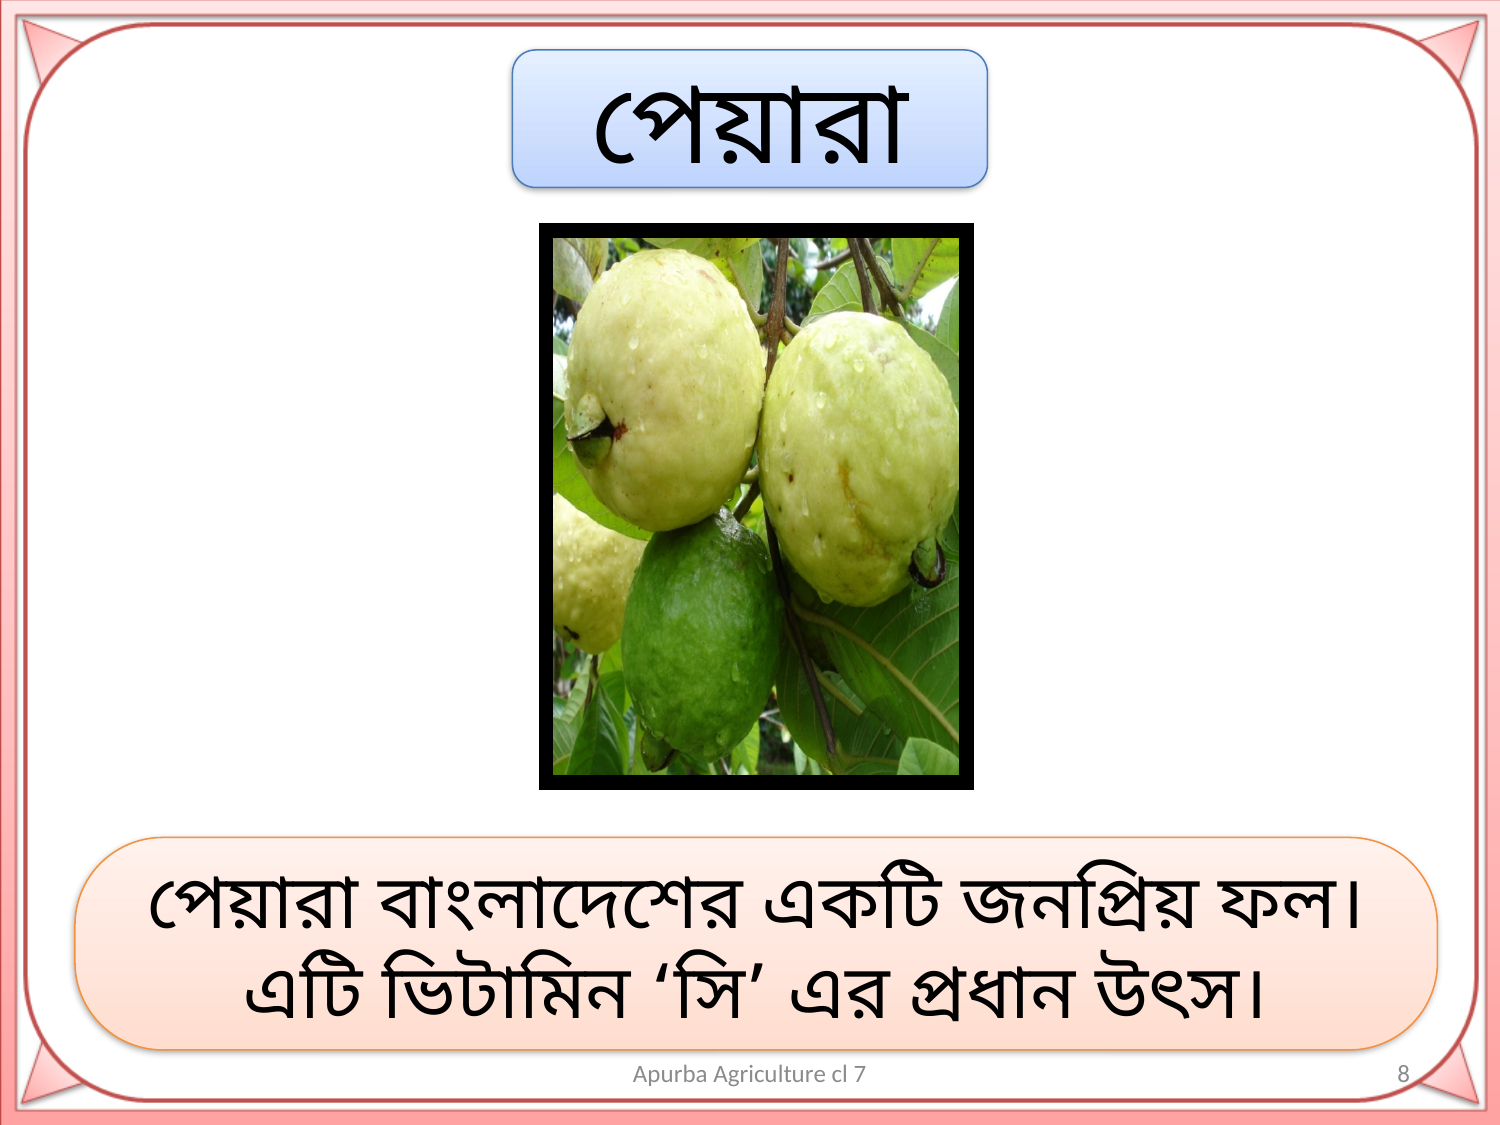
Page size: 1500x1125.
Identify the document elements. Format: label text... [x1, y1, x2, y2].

picture [0, 0, 1500, 1125]
text_box পেয়ারা [511, 49, 989, 189]
text_box পেয়ারা বাংলাদেশের একটি জনপ্রিয় ফল। এটি ভিটামিন ‘সি’ এর প্রধান উৎস। [74, 836, 1439, 1051]
footer Apurba Agriculture cl 7 [512, 1057, 988, 1103]
slide_number 8 [1074, 1042, 1425, 1103]
